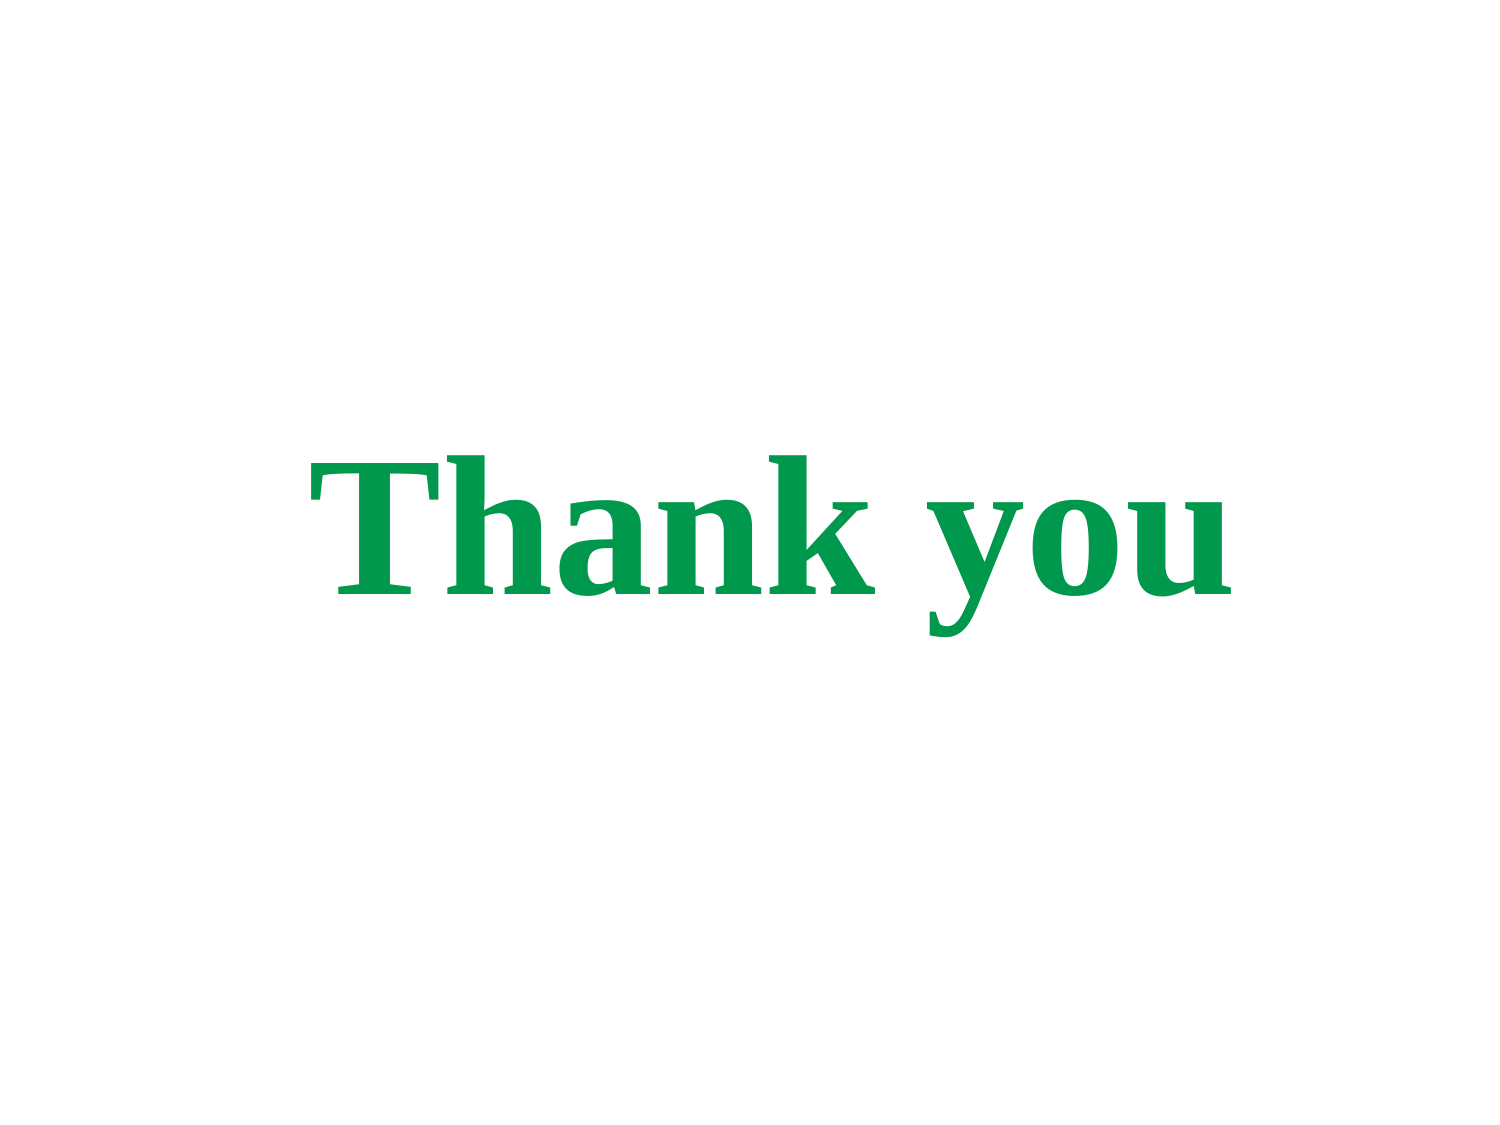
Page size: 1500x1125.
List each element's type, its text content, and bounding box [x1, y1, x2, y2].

text_box Thank you [237, 387, 1309, 643]
